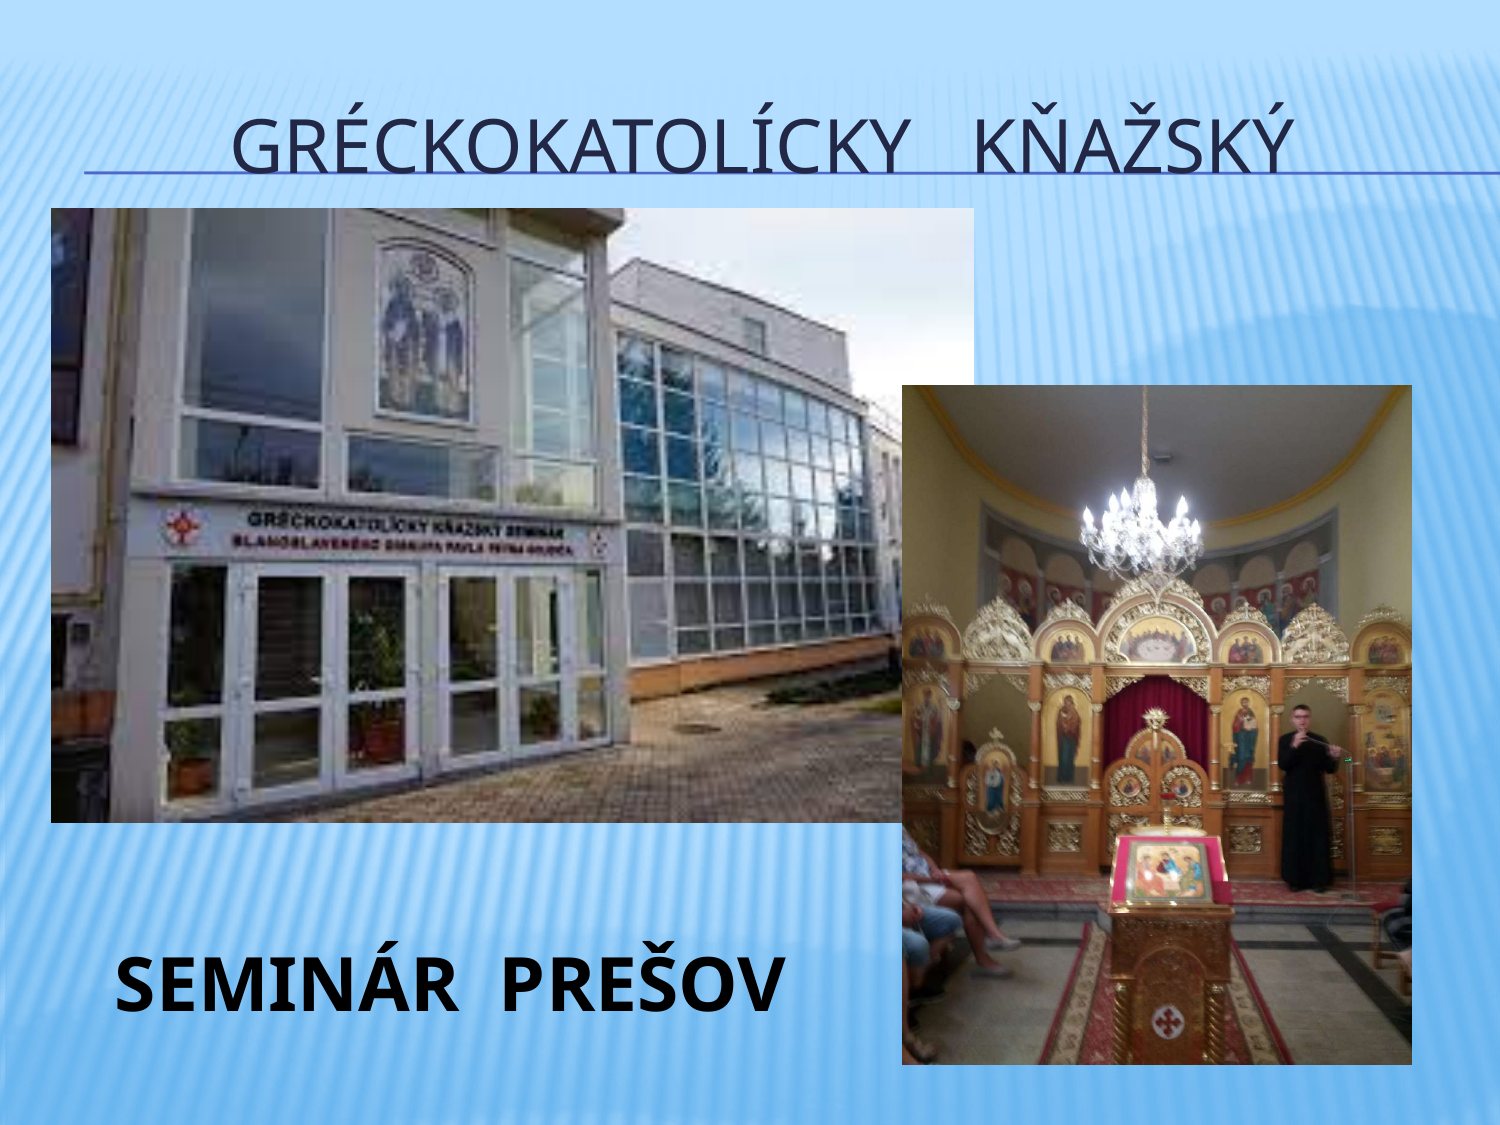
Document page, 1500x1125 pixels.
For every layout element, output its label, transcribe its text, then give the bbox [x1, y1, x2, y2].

title GréckokatolÍCKY KŇAŽSKÝ [50, 75, 1475, 213]
text_box SEMINÁR PREŠOV [100, 928, 857, 1034]
picture [50, 208, 1412, 1065]
